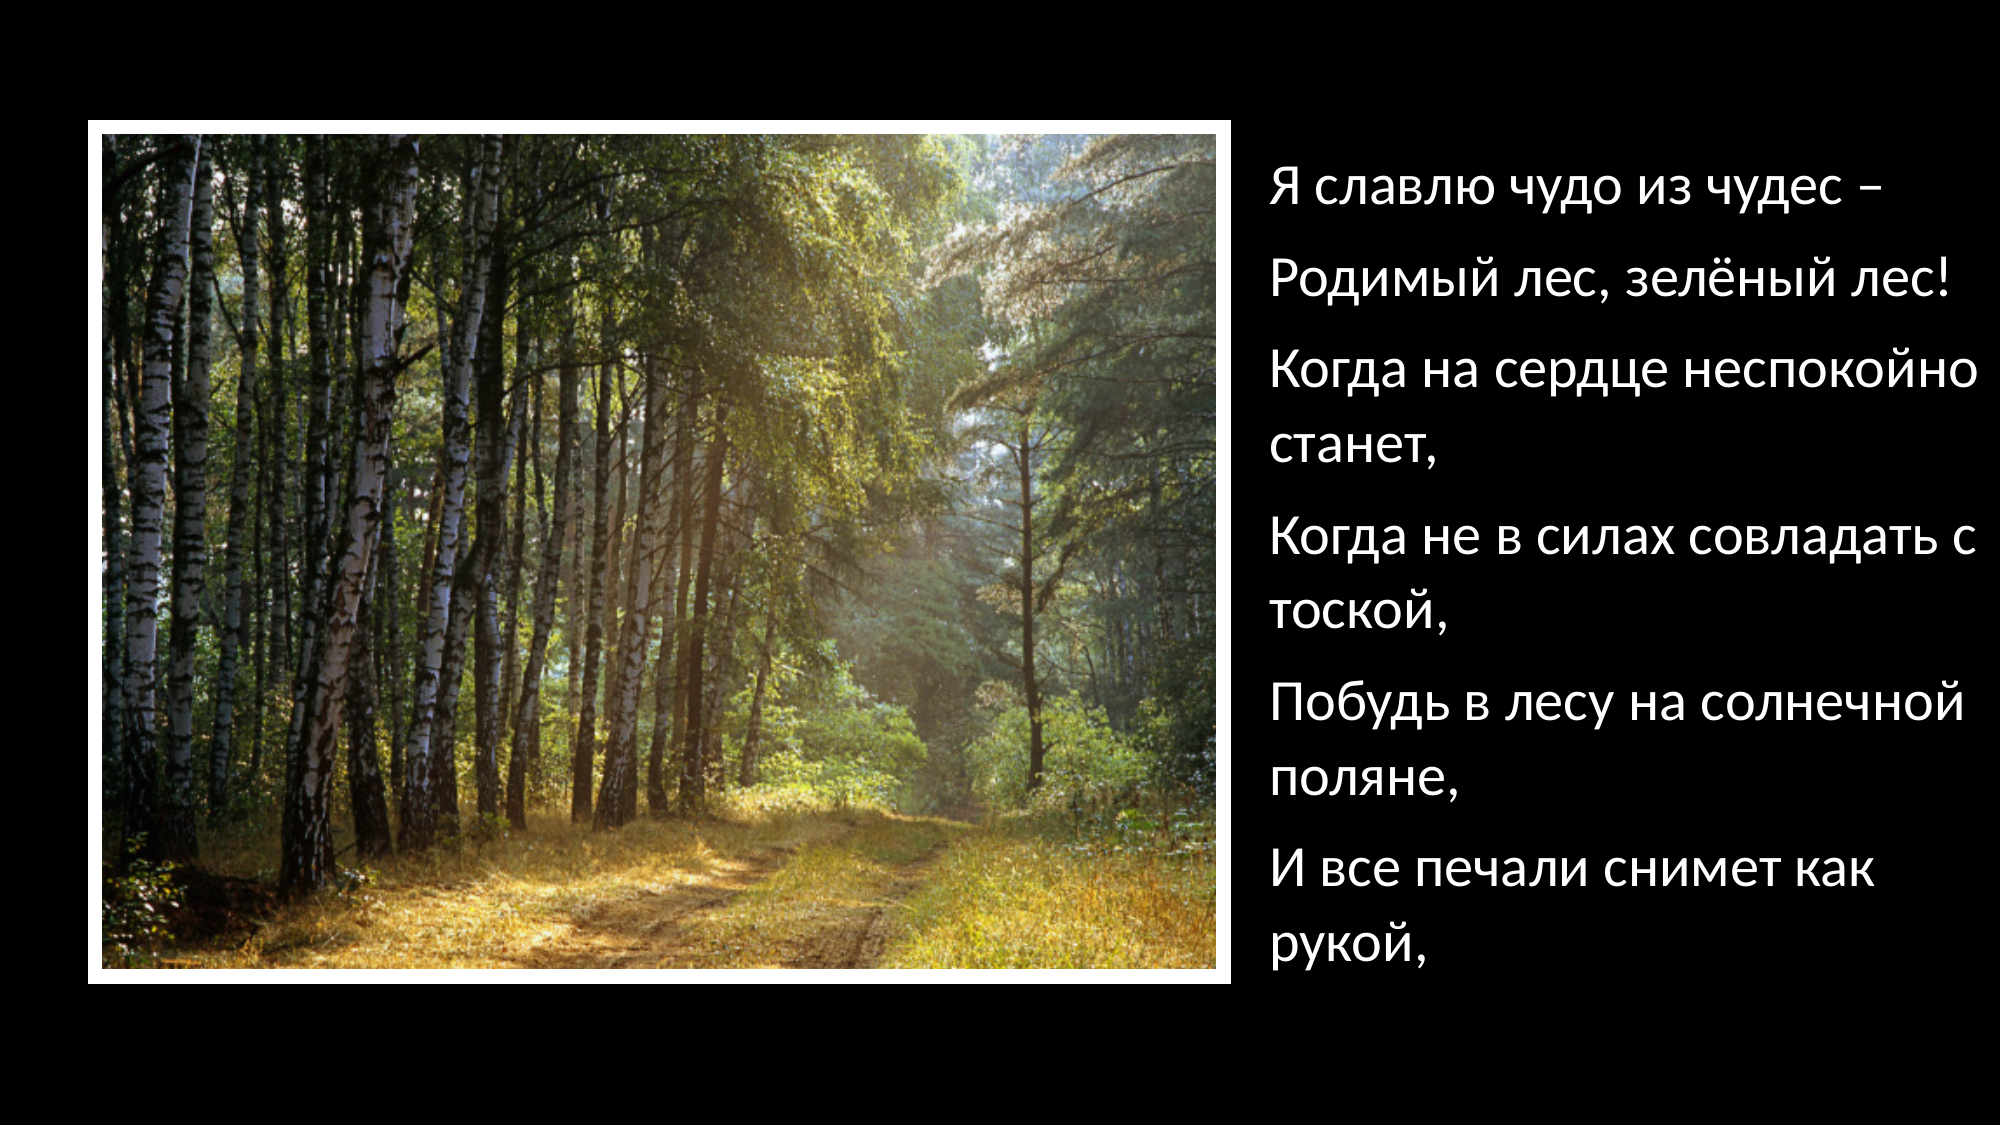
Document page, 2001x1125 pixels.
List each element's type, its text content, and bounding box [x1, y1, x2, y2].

text_box Я славлю чудо из чудес – Родимый лес, зелёный лес! Когда на сердце неспокойно станет, Когда не в силах совладать с тоской, Побудь в лесу на солнечной поляне, И все печали снимет как рукой, [1254, 134, 2000, 981]
picture [102, 134, 1217, 970]
